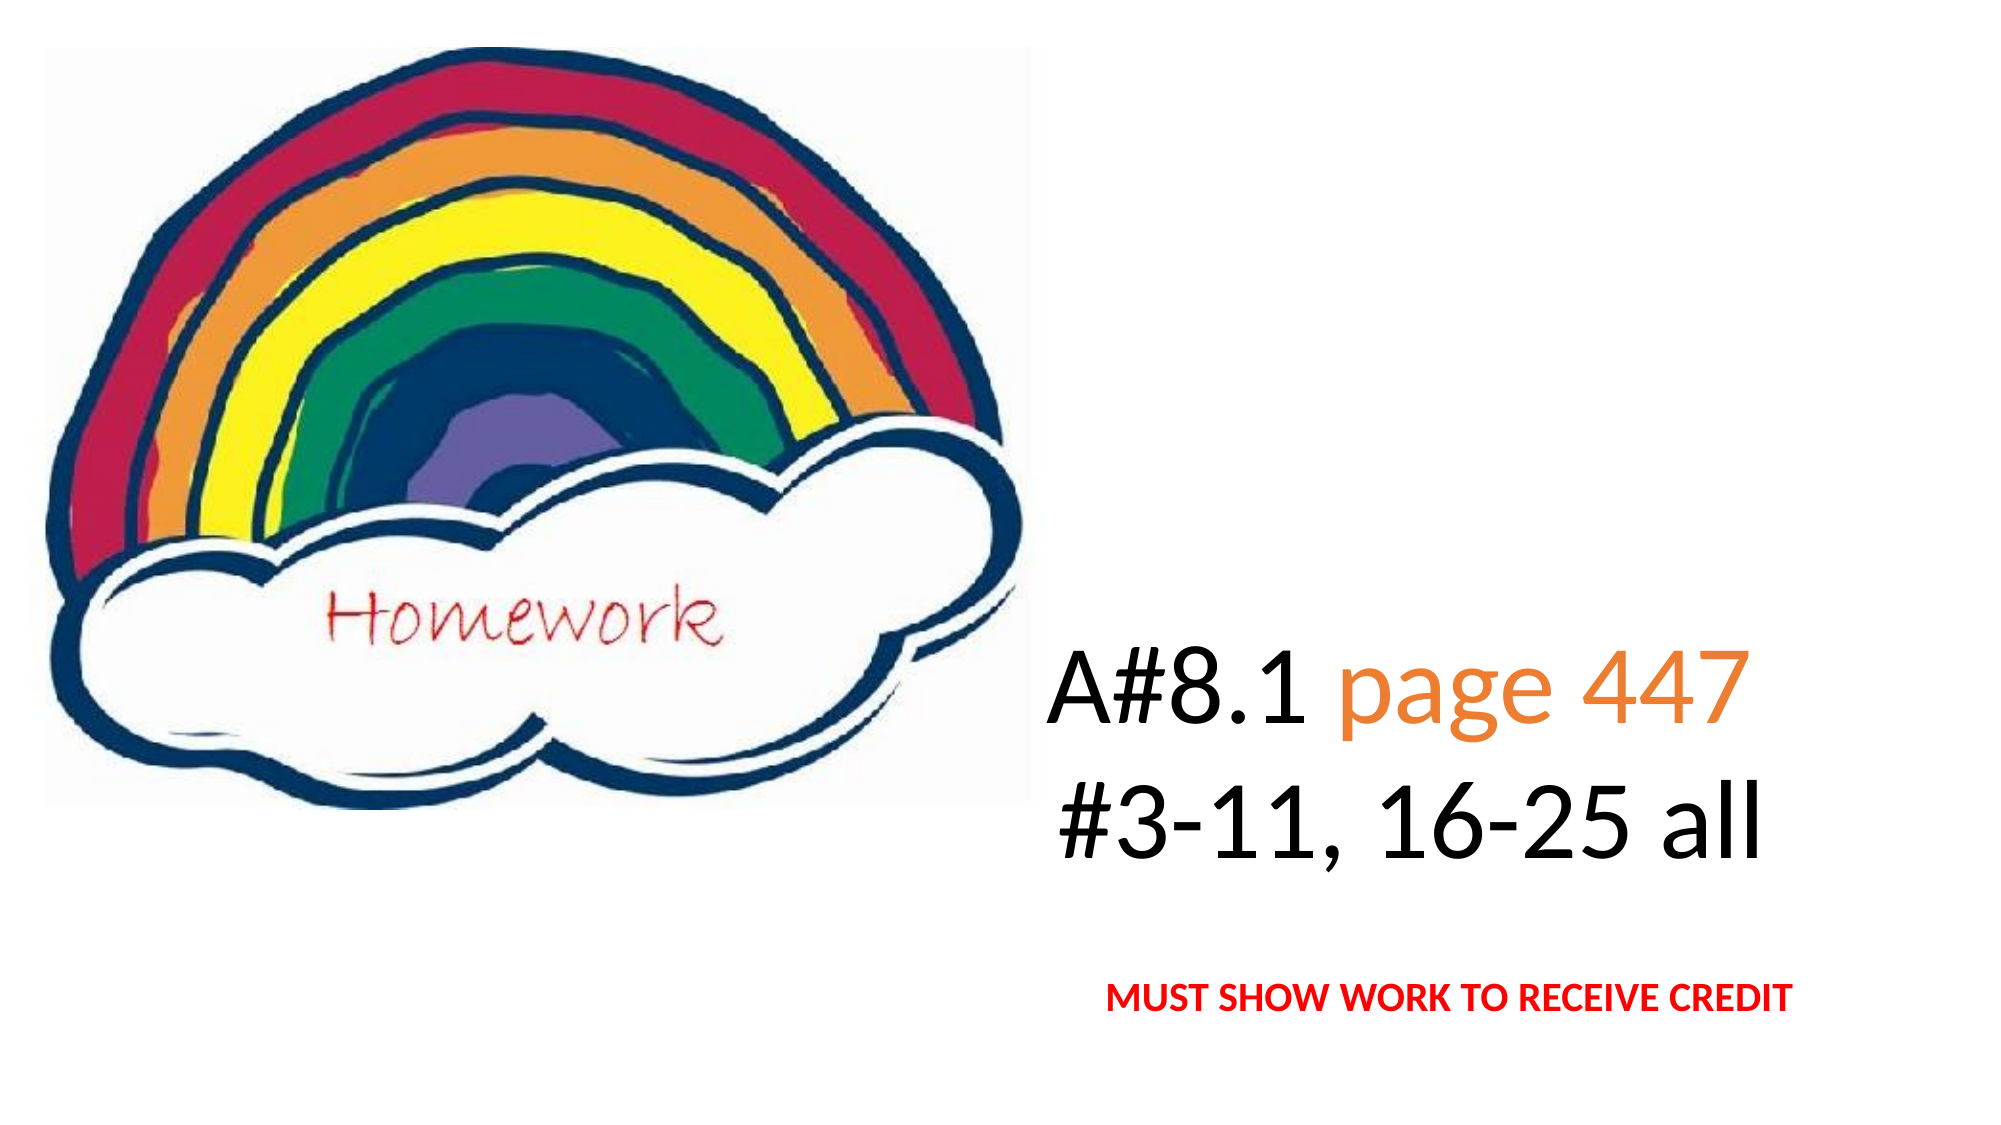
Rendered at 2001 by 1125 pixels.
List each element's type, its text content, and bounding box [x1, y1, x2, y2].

text_box A#8.1 page 447 #3-11, 16-25 all [1031, 603, 1793, 889]
text_box MUST SHOW WORK TO RECEIVE CREDIT [1015, 962, 1809, 1028]
picture [0, 47, 1079, 811]
